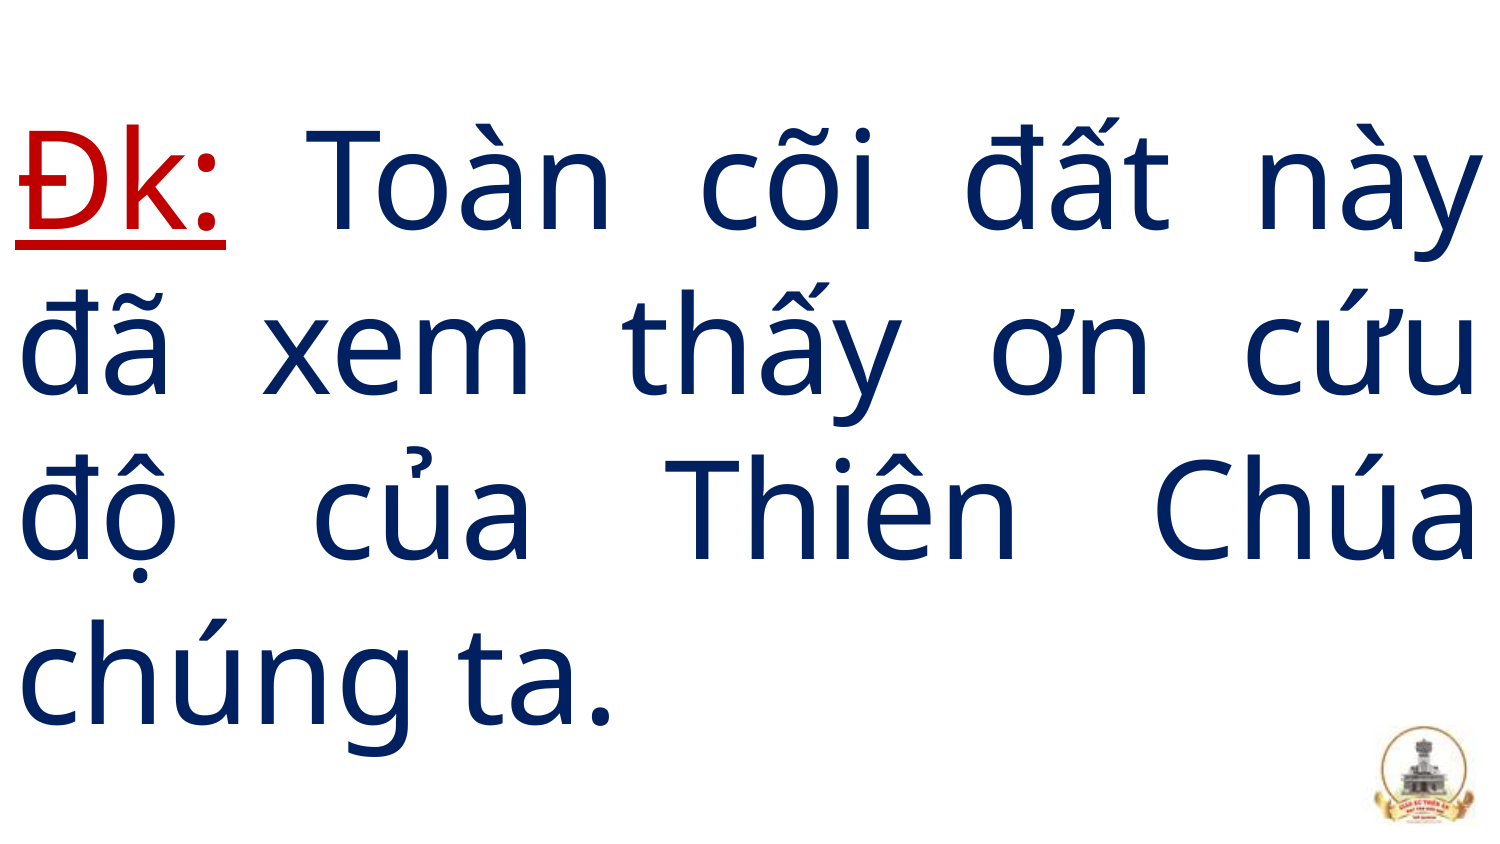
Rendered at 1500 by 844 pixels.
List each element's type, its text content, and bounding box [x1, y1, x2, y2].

title Đk: Toàn cõi đất này đã xem thấy ơn cứu độ của Thiên Chúa chúng ta. [0, 0, 1500, 844]
